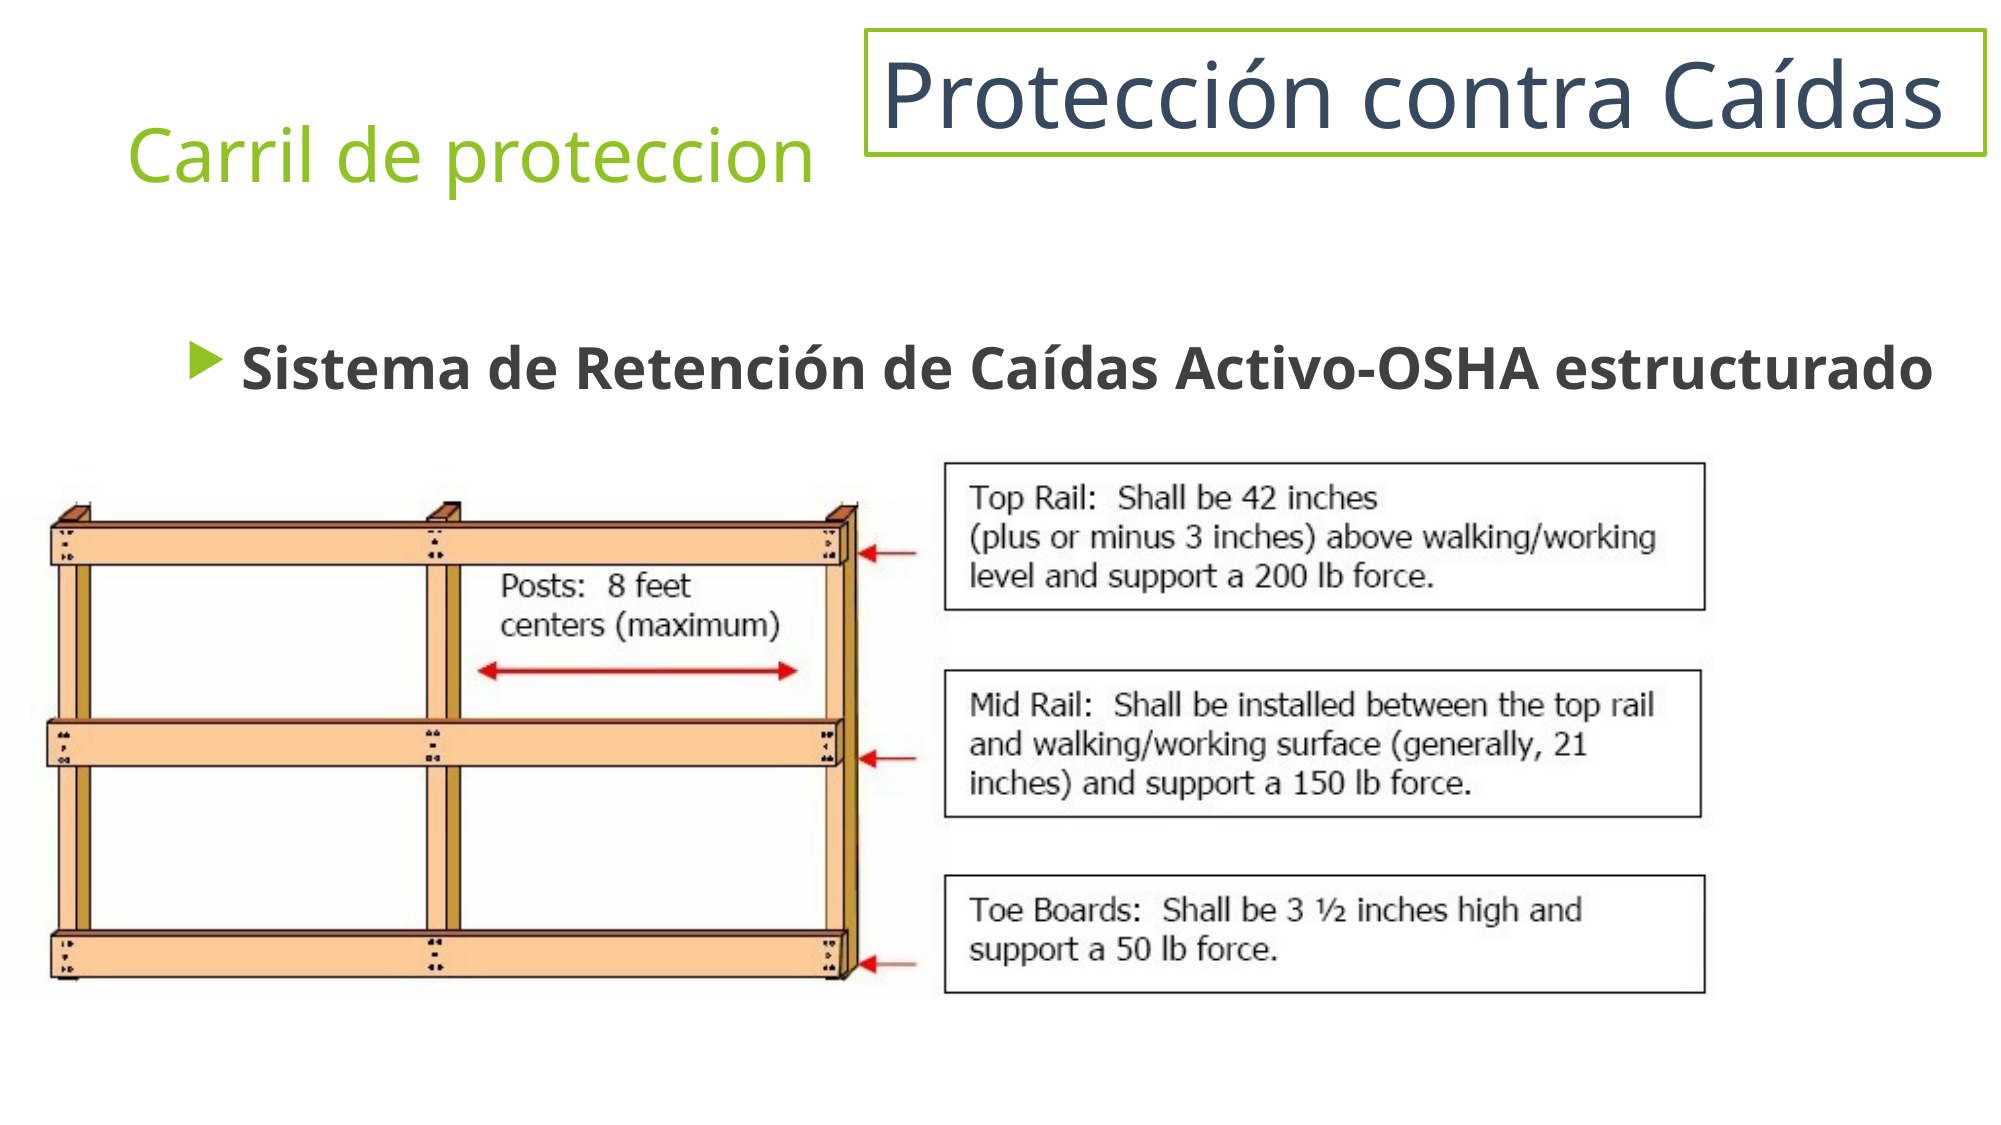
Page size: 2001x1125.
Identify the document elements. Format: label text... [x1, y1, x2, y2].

text_box Sistema de Retención de Caídas Activo-OSHA estructurado [170, 323, 1951, 409]
text_box Protección contra Caídas [866, 29, 1985, 155]
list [0, 453, 1751, 1000]
title Carril de proteccion [111, 99, 1522, 317]
